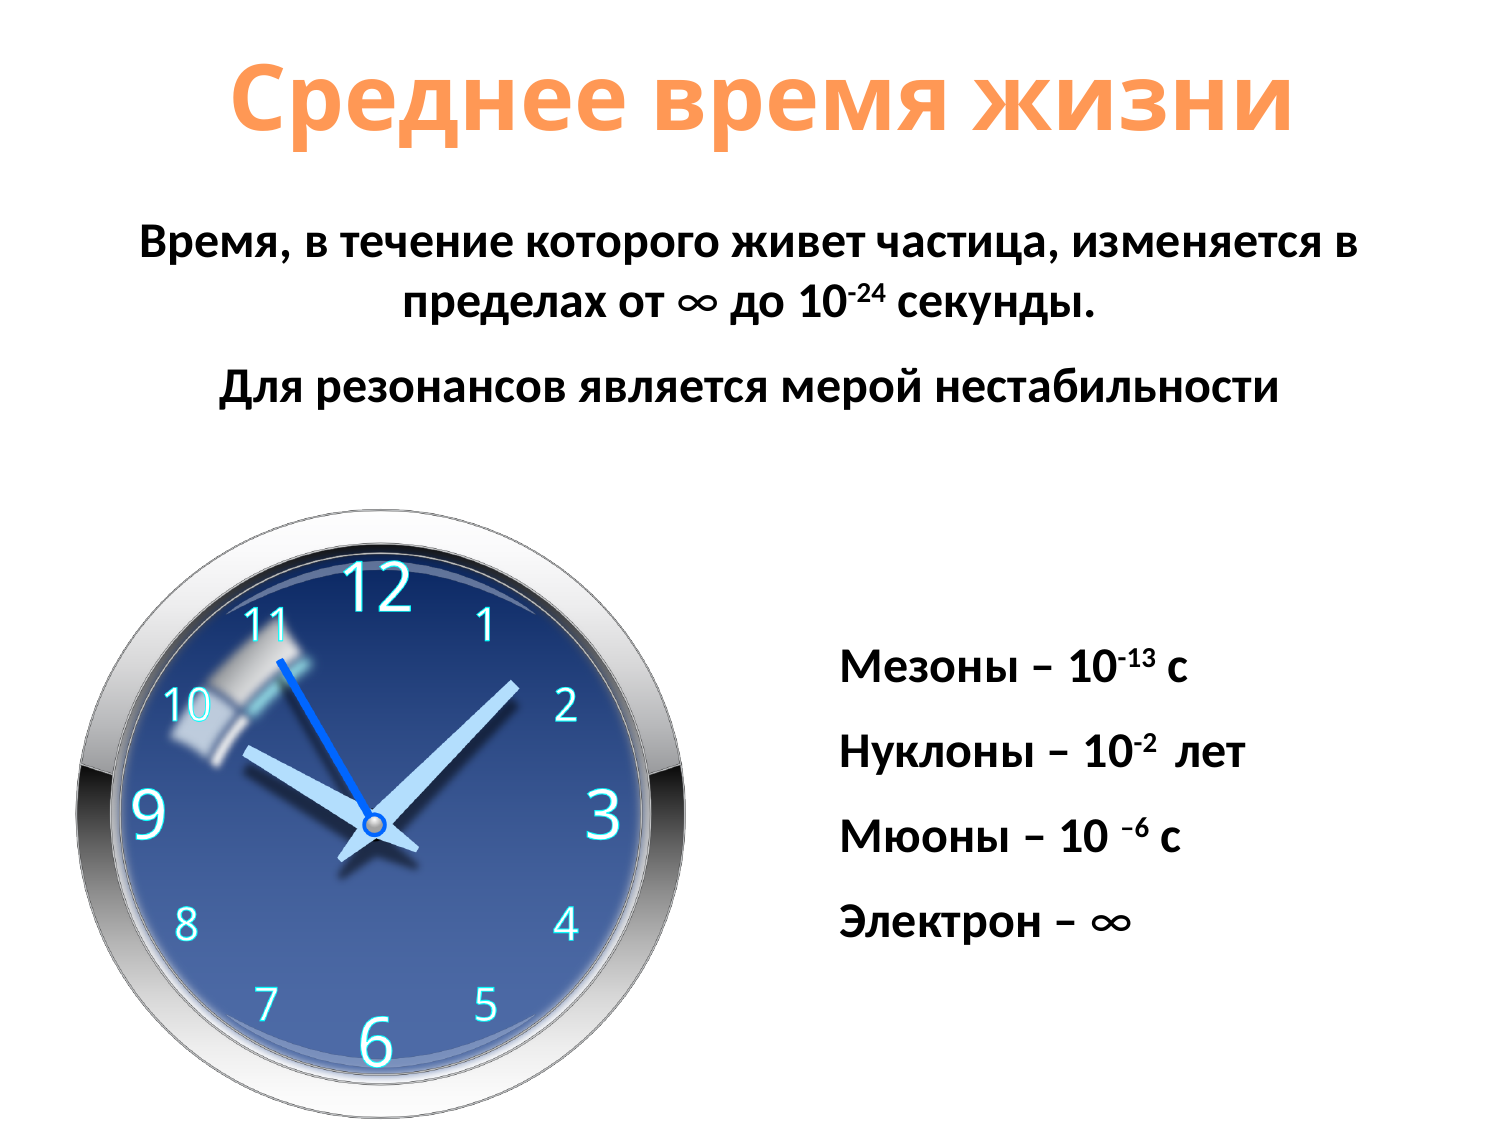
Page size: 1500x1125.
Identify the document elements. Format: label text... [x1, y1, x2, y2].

picture [70, 503, 692, 1125]
text_box Среднее время жизни [124, 0, 1400, 188]
text_box Мезоны – 10-13 с Нуклоны – 10-2 лет Мюоны – 10 –6 с Электрон – ∞ [825, 624, 1325, 955]
text_box Время, в течение которого живет частица, изменяется в пределах от ∞ до 10-24 секунды. Для резонансов является мерой нестабильности [112, 200, 1388, 420]
